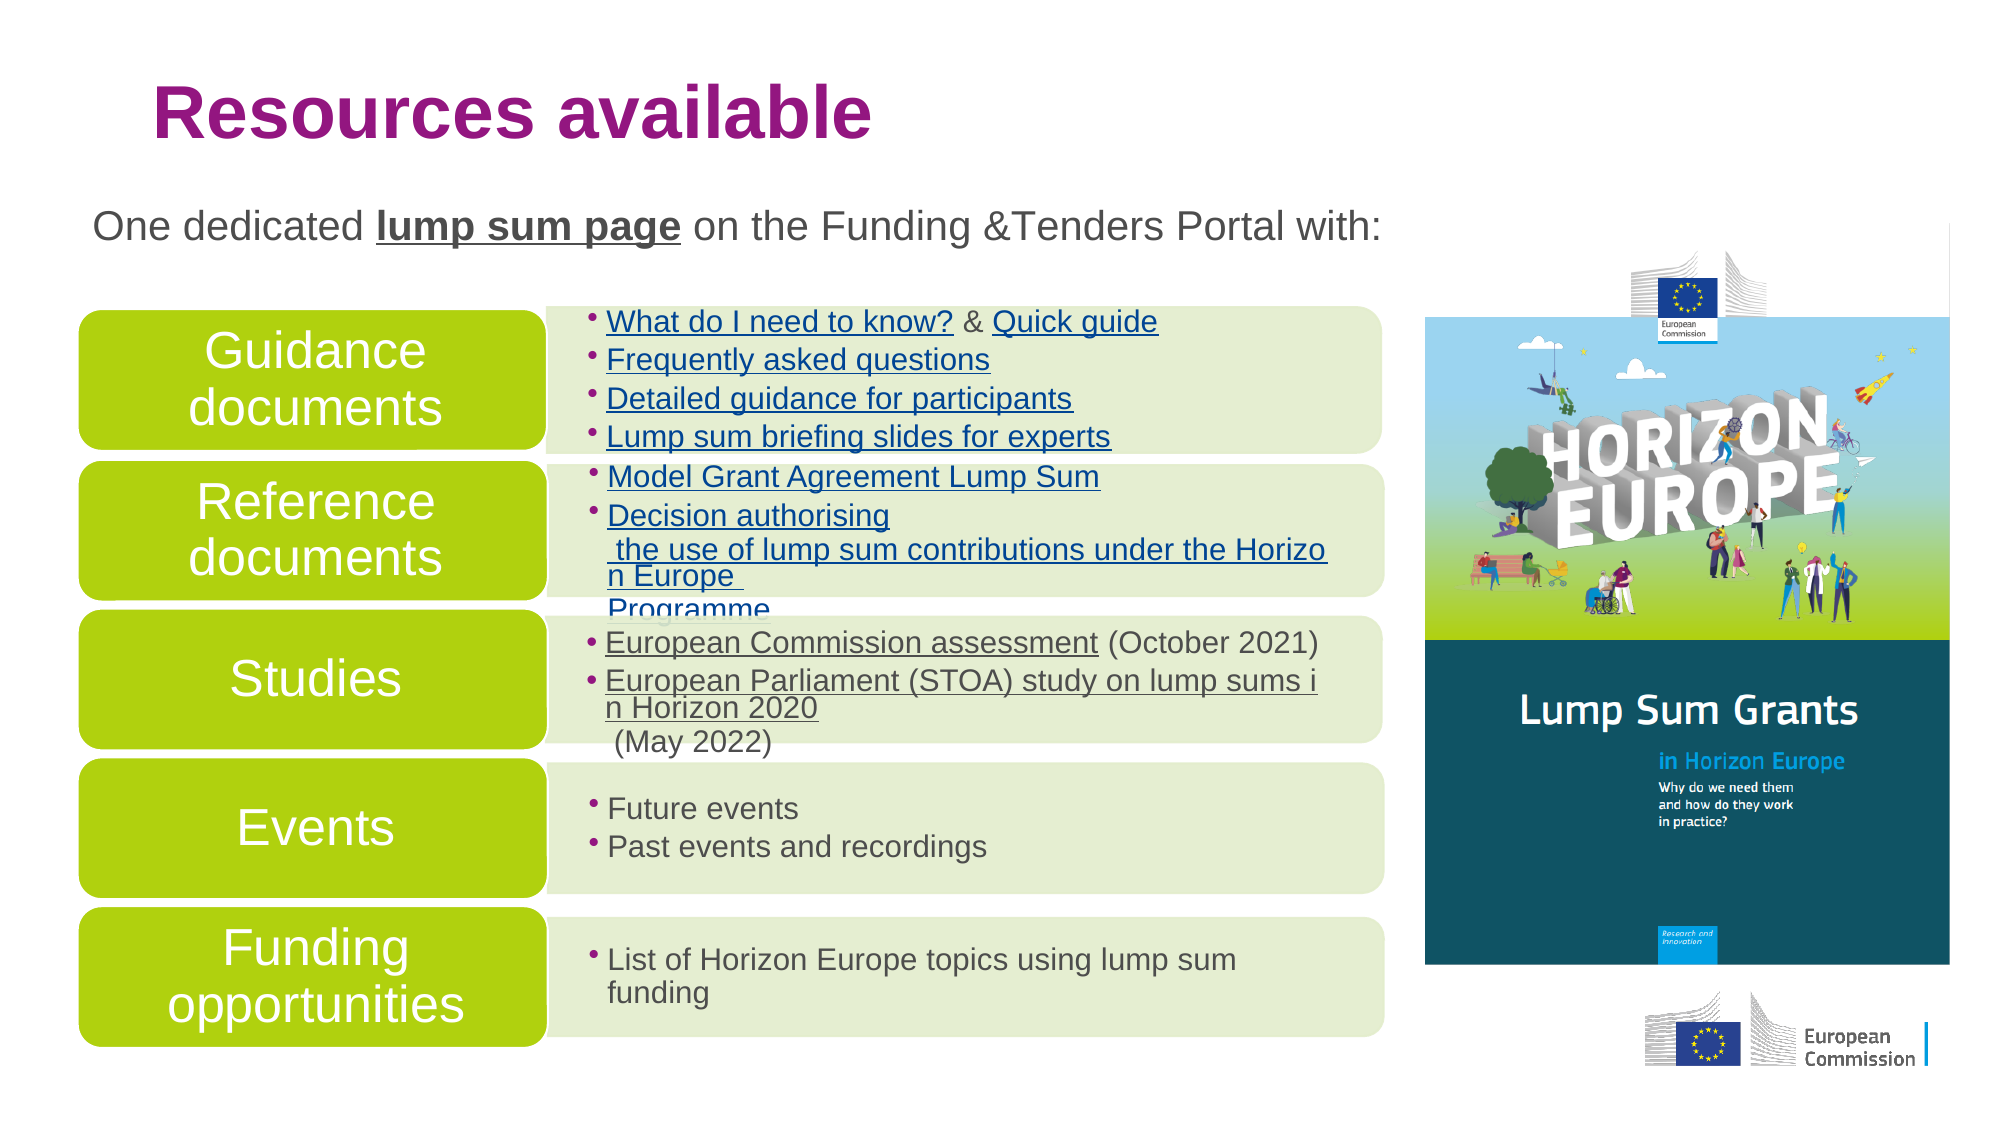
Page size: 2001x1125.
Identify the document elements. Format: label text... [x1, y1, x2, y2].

title Resources available [137, 76, 1863, 155]
picture [1645, 991, 1928, 1066]
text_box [77, 306, 1384, 1049]
text_box One dedicated lump sum page on the Funding &Tenders Portal with: [77, 151, 1407, 291]
picture [1425, 223, 1950, 965]
